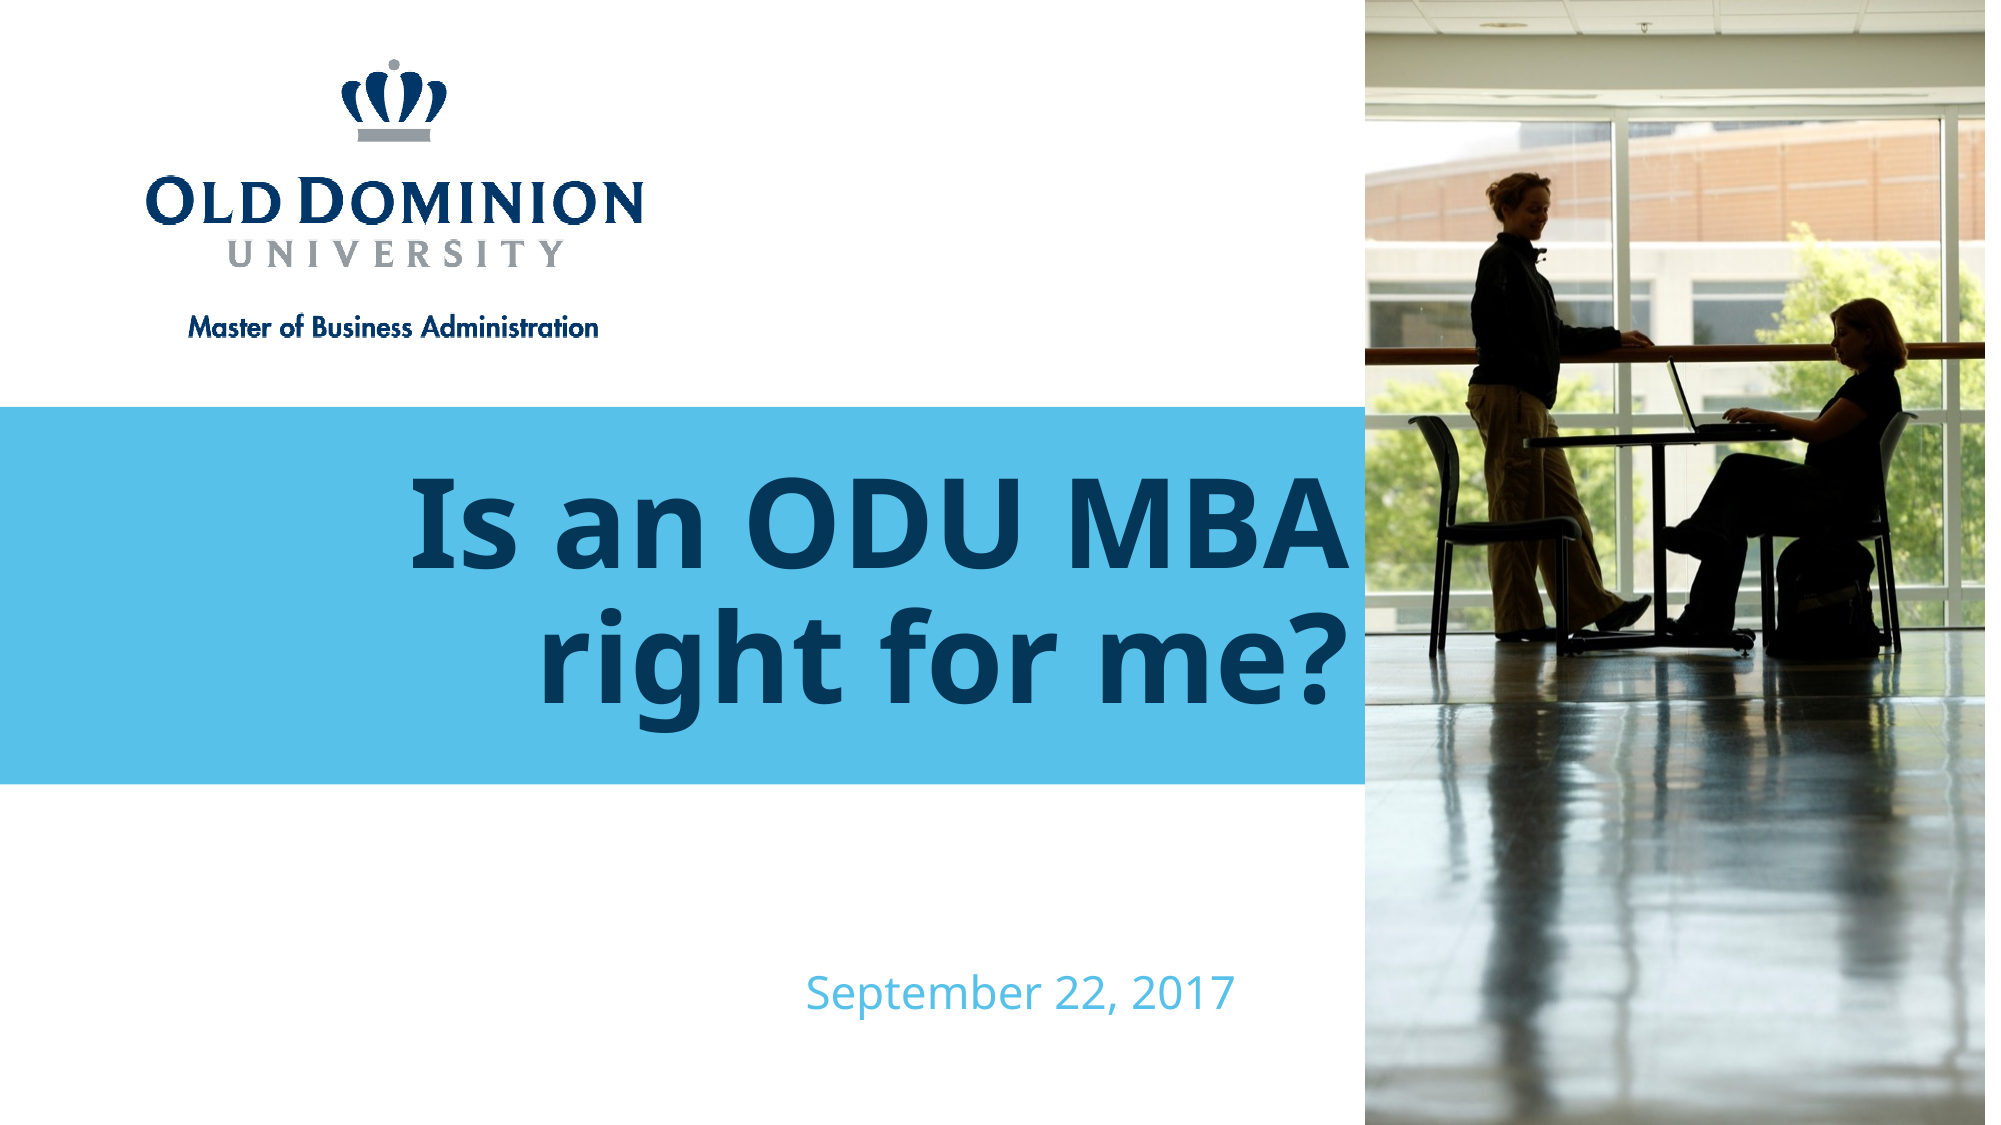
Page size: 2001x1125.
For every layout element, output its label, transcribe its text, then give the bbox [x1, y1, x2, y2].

picture [146, 59, 644, 338]
list September 22, 2017 [790, 891, 1358, 1115]
title Is an ODU MBA right for me? [0, 406, 1365, 785]
picture [1365, 0, 1985, 1125]
